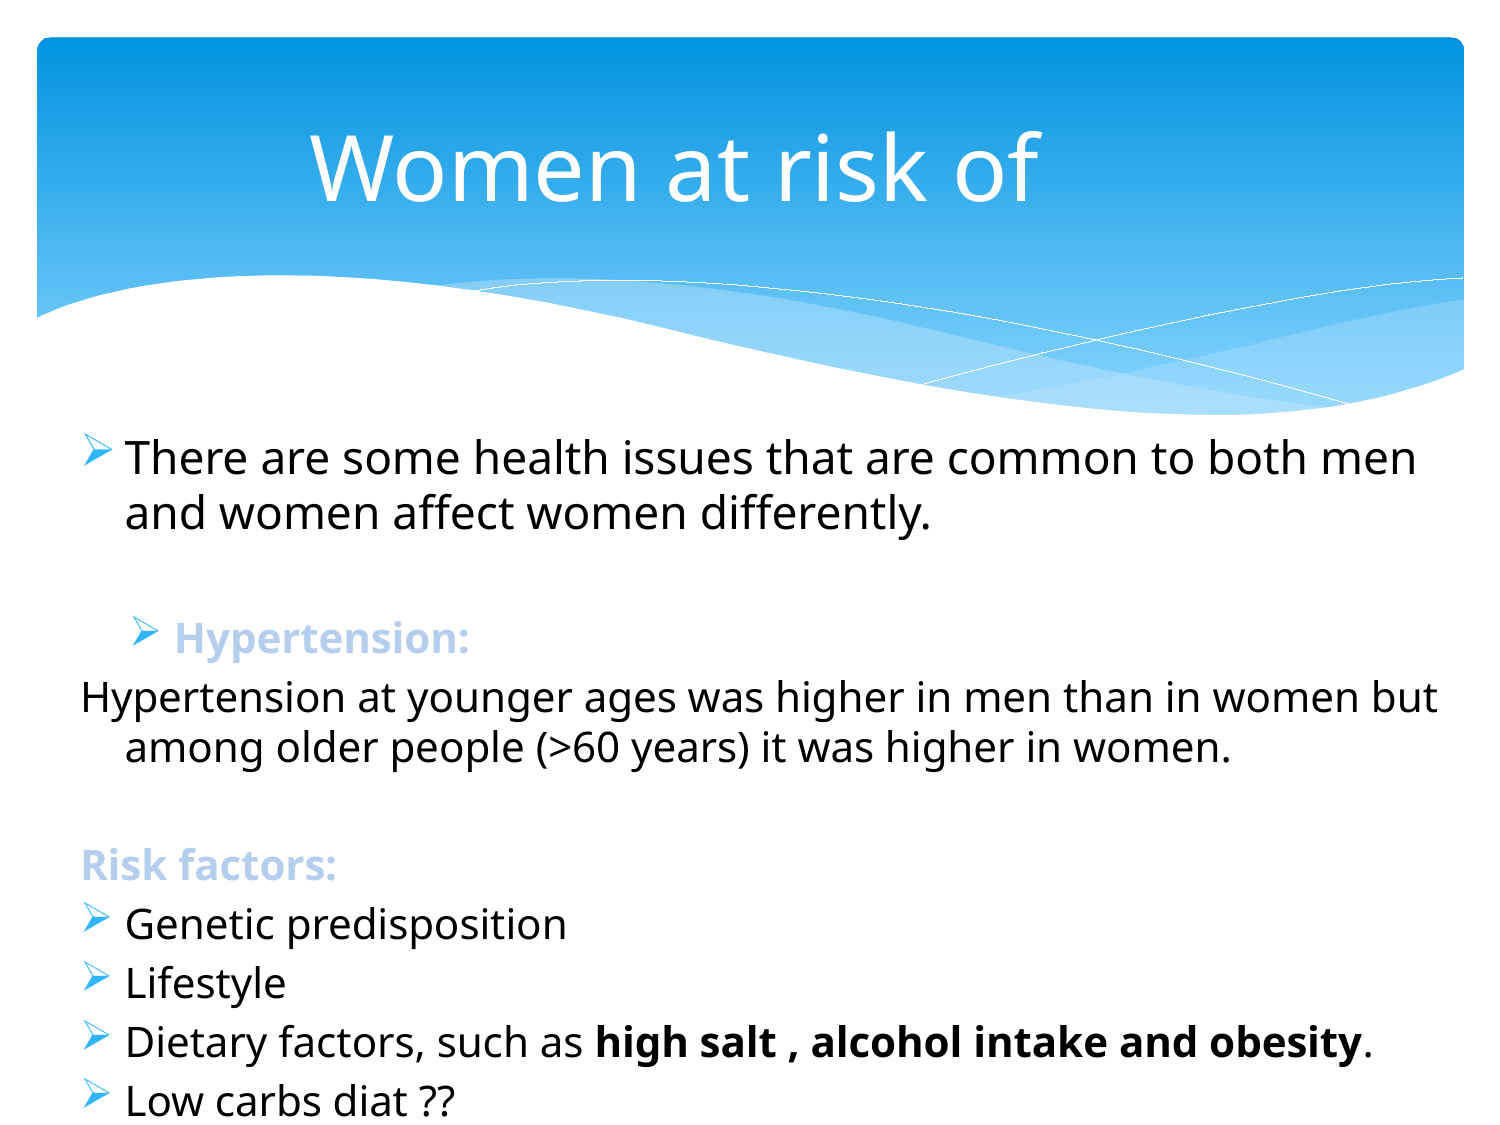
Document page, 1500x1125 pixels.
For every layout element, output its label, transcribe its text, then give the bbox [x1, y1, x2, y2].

title Women at risk of [67, 90, 1306, 240]
list There are some health issues that are common to both men and women affect women differently. Hypertension: Hypertension at younger ages was higher in men than in women but among older people (>60 years) it was higher in women. Risk factors: Genetic predisposition Lifestyle Dietary factors, such as high salt , alcohol intake and obesity. Low carbs diat ?? [64, 420, 1471, 1125]
